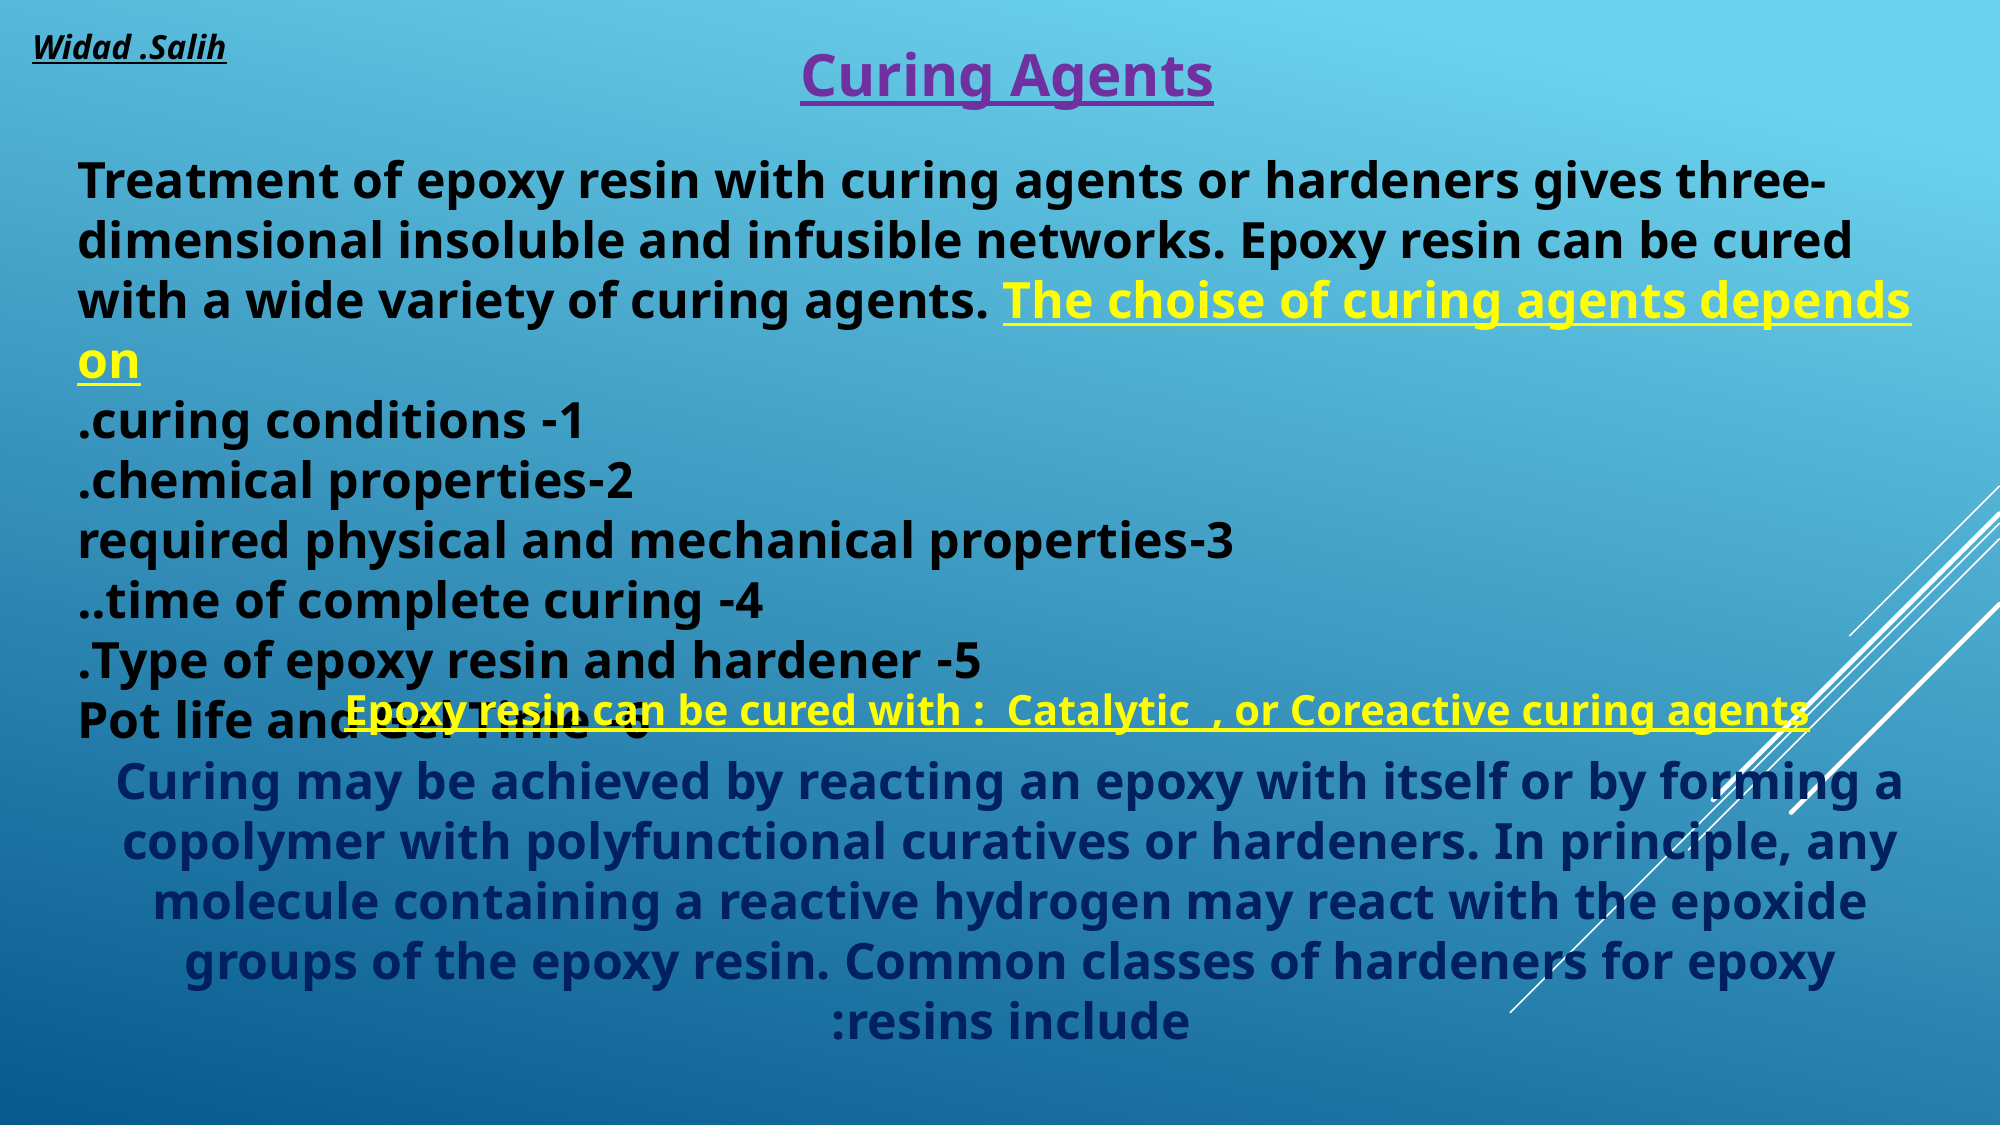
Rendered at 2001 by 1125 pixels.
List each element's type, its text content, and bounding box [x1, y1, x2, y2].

text_box Widad .Salih [0, 18, 242, 74]
text_box Curing Agents [279, 31, 1736, 116]
text_box Epoxy resin can be cured with : Catalytic , or Coreactive curing agents [245, 676, 1825, 741]
text_box Treatment of epoxy resin with curing agents or hardeners gives three-dimensional insoluble and infusible networks. Epoxy resin can be cured with a wide variety of curing agents. The choise of curing agents depends on 1- curing conditions. 2-chemical properties. 3-required physical and mechanical properties 4- time of complete curing.. 5- Type of epoxy resin and hardener. 6- Pot life and Gel Time [62, 141, 1959, 757]
text_box Curing may be achieved by reacting an epoxy with itself or by forming a copolymer with polyfunctional curatives or hardeners. In principle, any molecule containing a reactive hydrogen may react with the epoxide groups of the epoxy resin. Common classes of hardeners for epoxy resins include: [95, 741, 1925, 1057]
